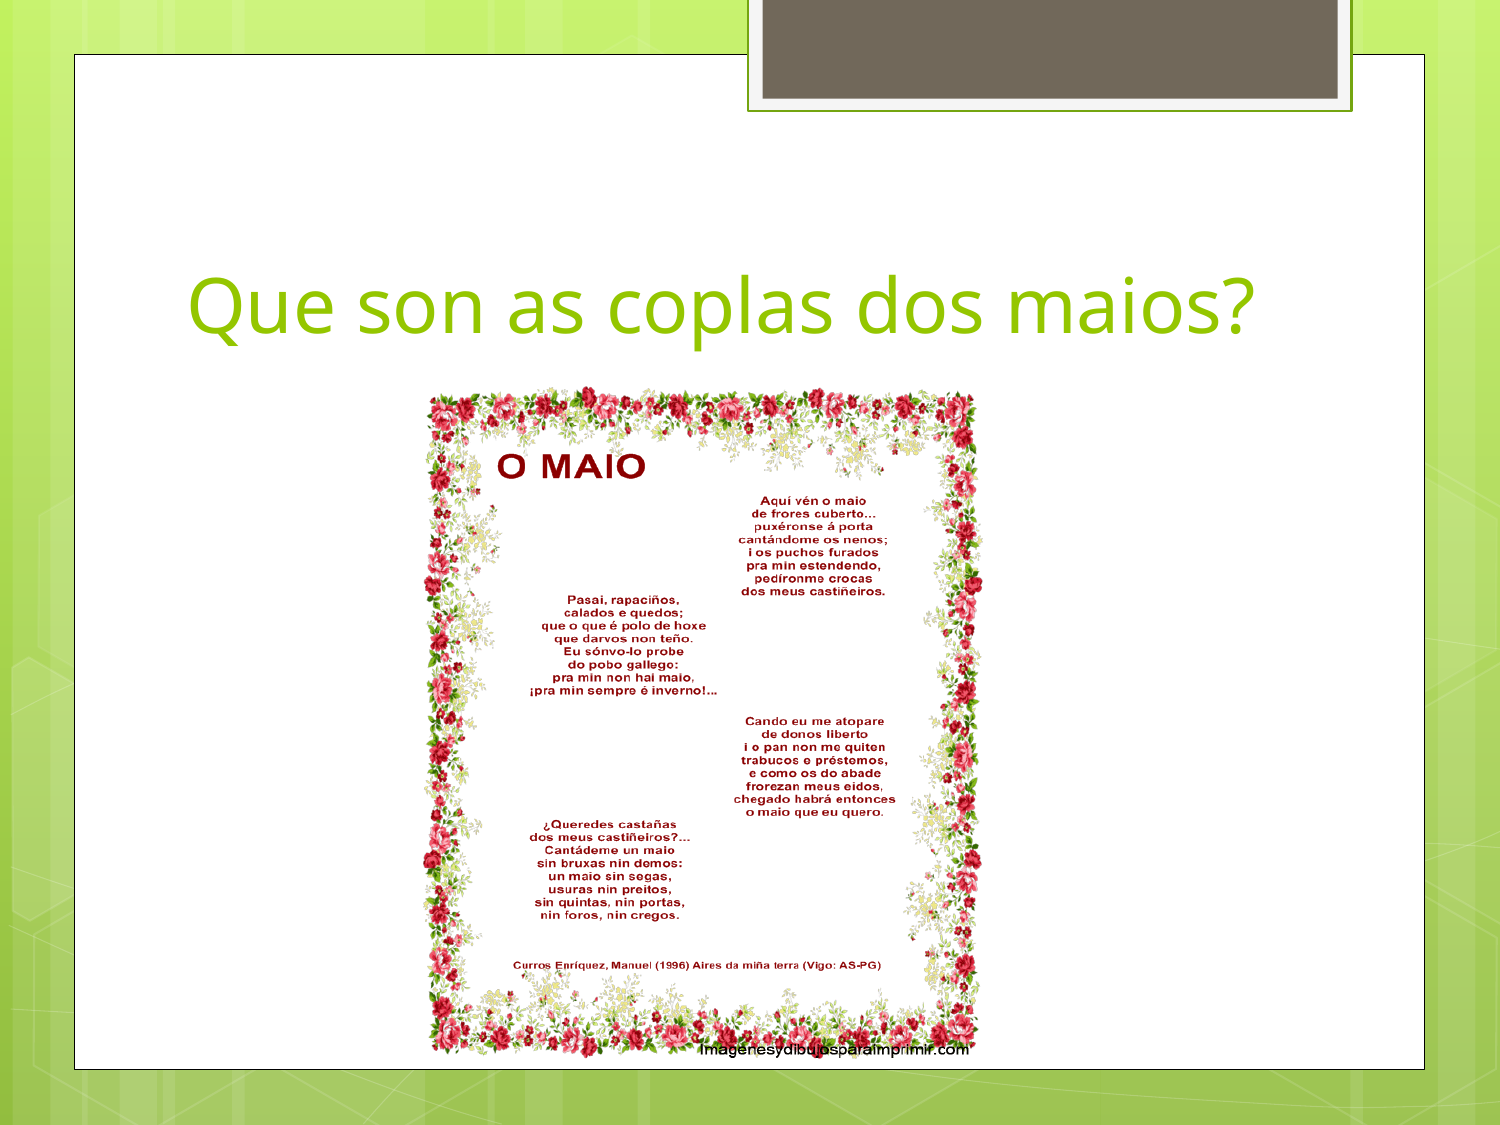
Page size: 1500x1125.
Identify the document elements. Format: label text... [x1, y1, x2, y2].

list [418, 380, 987, 1059]
title Que son as coplas dos maios? [171, 168, 1324, 357]
